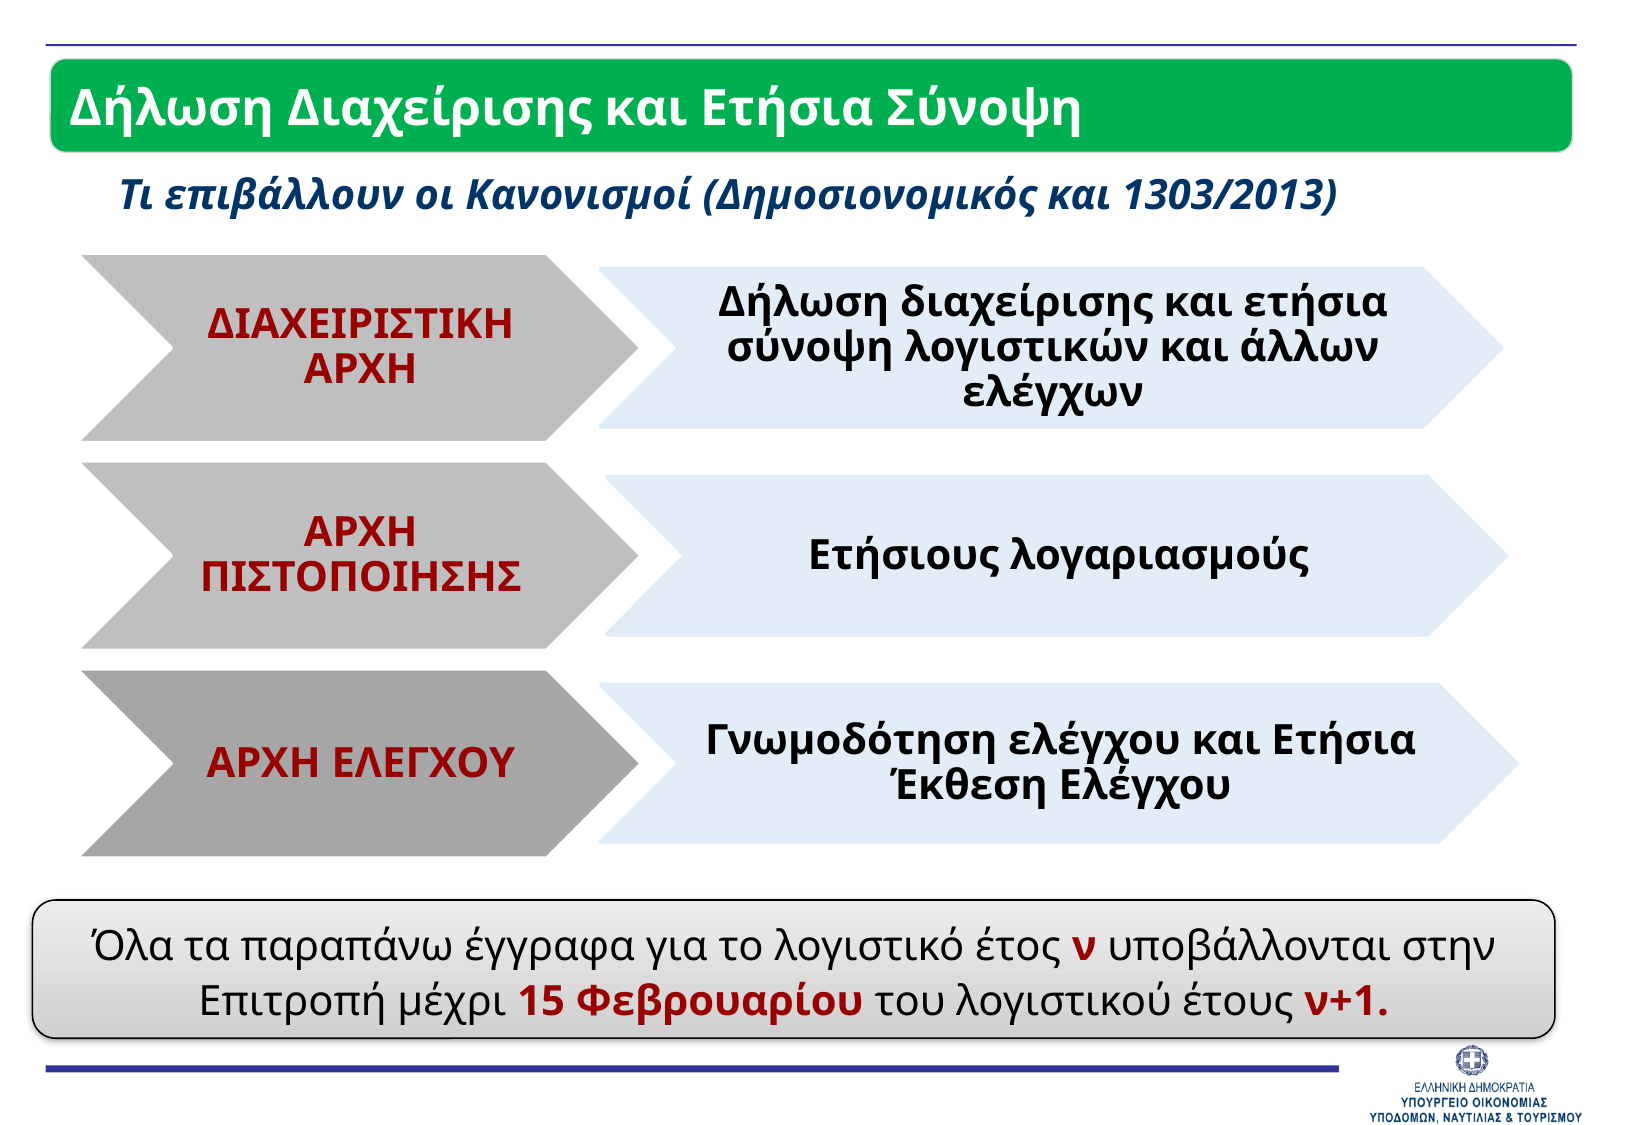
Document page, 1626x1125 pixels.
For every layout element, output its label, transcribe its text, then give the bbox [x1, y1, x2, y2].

text_box Δήλωση Διαχείρισης και Ετήσια Σύνοψη [49, 58, 1573, 153]
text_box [74, 248, 1518, 863]
text_box Όλα τα παραπάνω έγγραφα για το λογιστικό έτος ν υποβάλλονται στην Επιτροπή μέχρι 15 Φεβρουαρίου του λογιστικού έτους ν+1. [31, 899, 1556, 1040]
picture [1339, 1045, 1605, 1125]
text_box Τι επιβάλλουν οι Κανονισμοί (Δημοσιονομικός και 1303/2013) [103, 160, 1353, 226]
